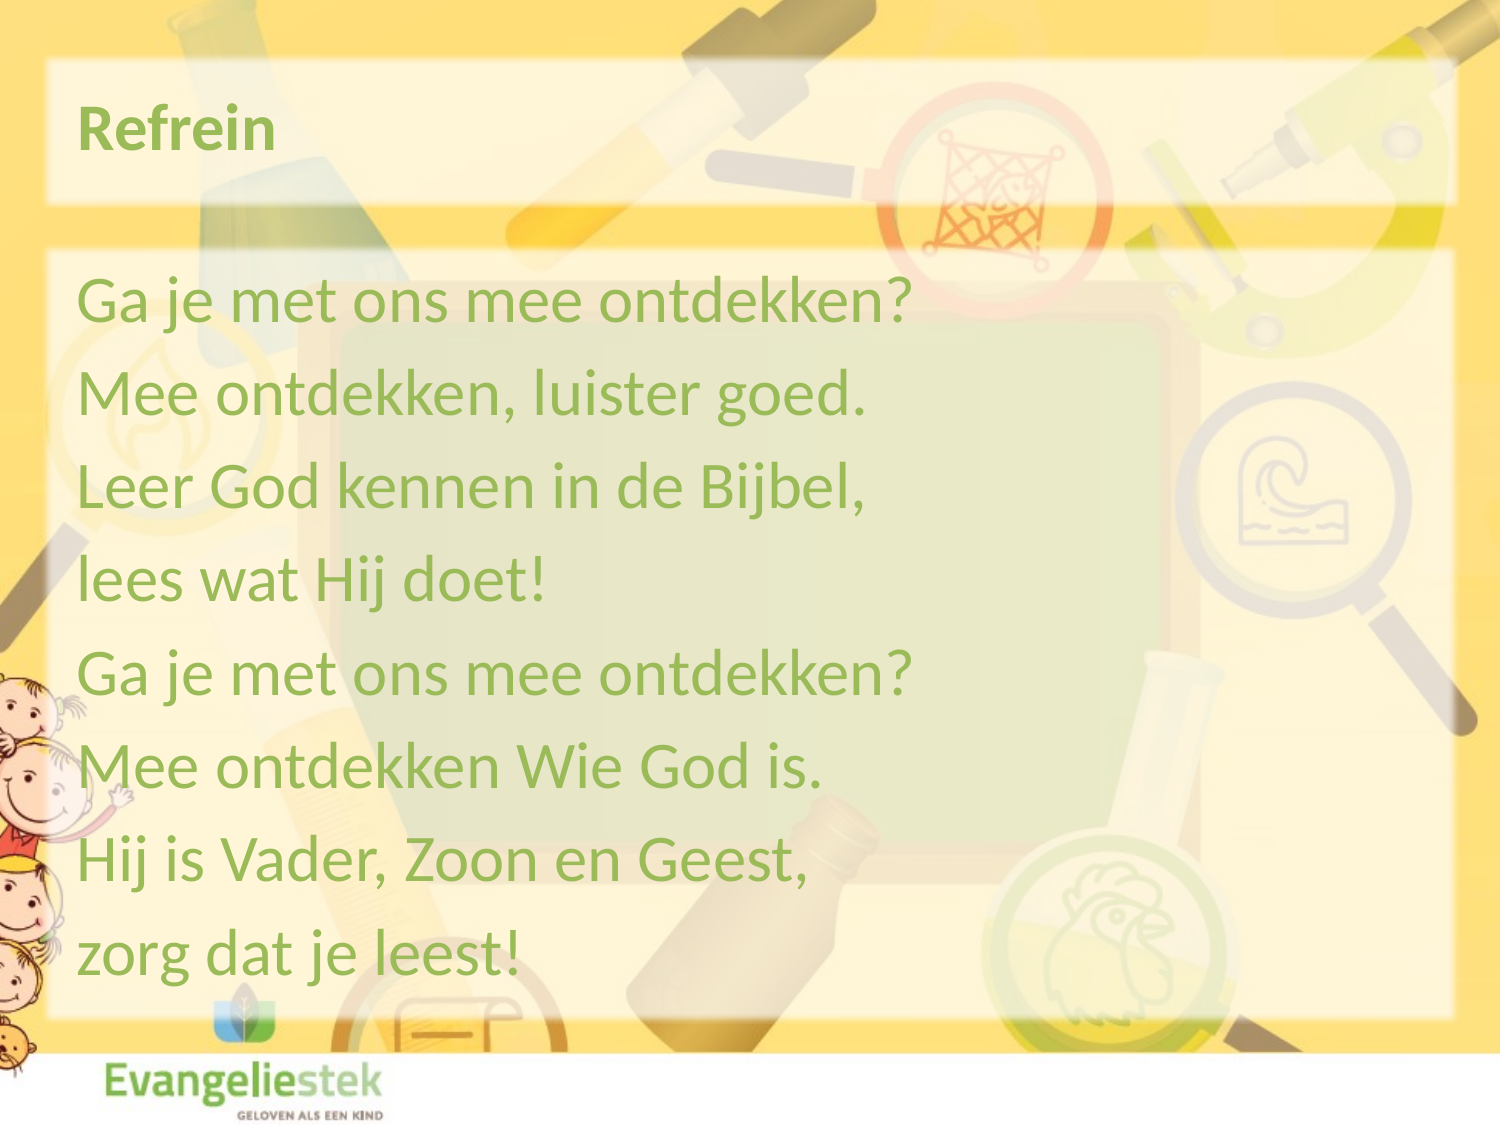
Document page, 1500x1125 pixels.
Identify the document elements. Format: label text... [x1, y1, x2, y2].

text_box Refrein [54, 66, 1451, 200]
text_box Ga je met ons mee ontdekken? Mee ontdekken, luister goed. Leer God kennen in de Bijbel, lees wat Hij doet! Ga je met ons mee ontdekken? Mee ontdekken Wie God is. Hij is Vader, Zoon en Geest, zorg dat je leest! [52, 254, 1451, 1016]
picture [0, 0, 1500, 1125]
